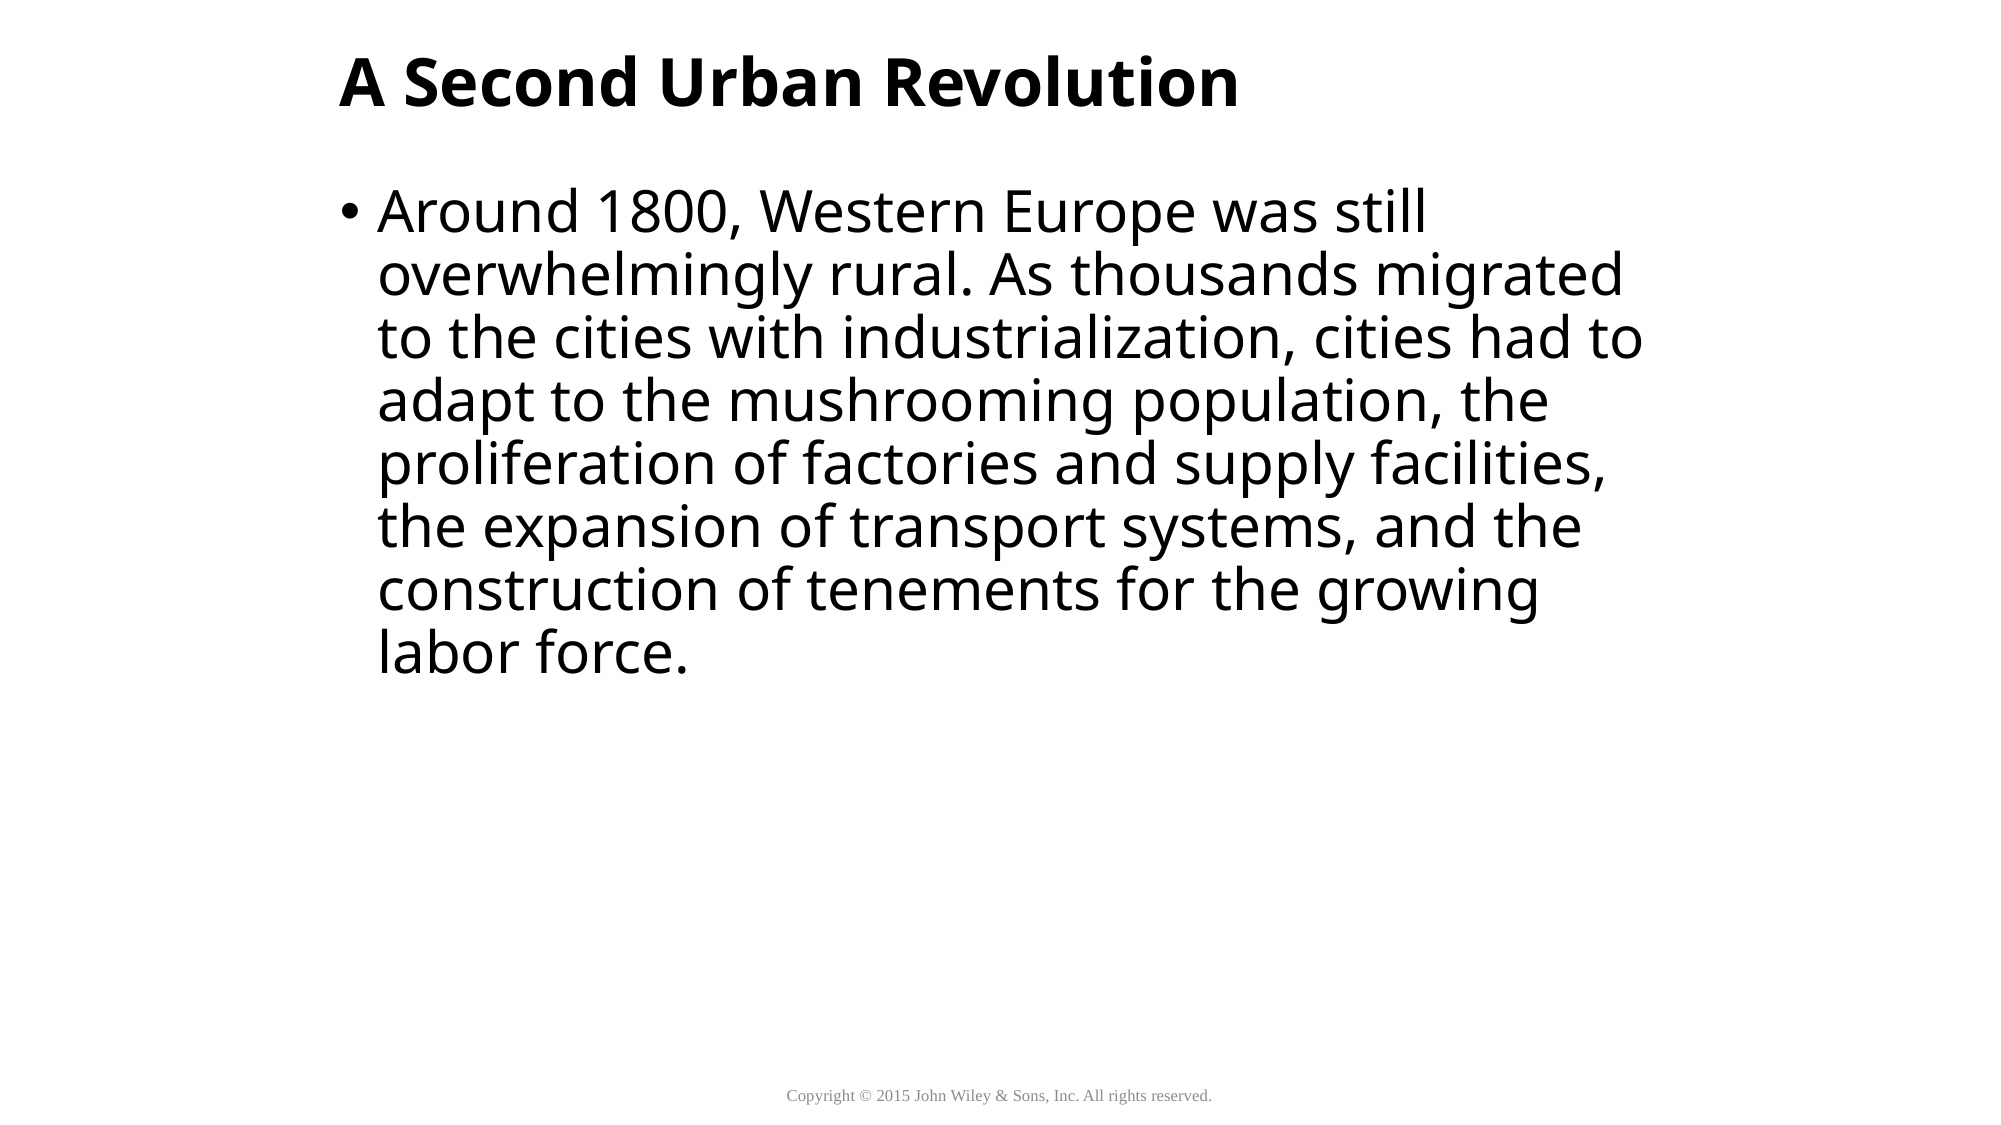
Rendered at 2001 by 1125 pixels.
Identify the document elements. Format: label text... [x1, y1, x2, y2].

footer Copyright © 2015 John Wiley & Sons, Inc. All rights reserved. [637, 1065, 1363, 1125]
title A Second Urban Revolution [324, 12, 1375, 158]
list Around 1800, Western Europe was still overwhelmingly rural. As thousands migrated to the cities with industrialization, cities had to adapt to the mushrooming population, the proliferation of factories and supply facilities, the expansion of transport systems, and the construction of tenements for the growing labor force. [324, 174, 1675, 750]
